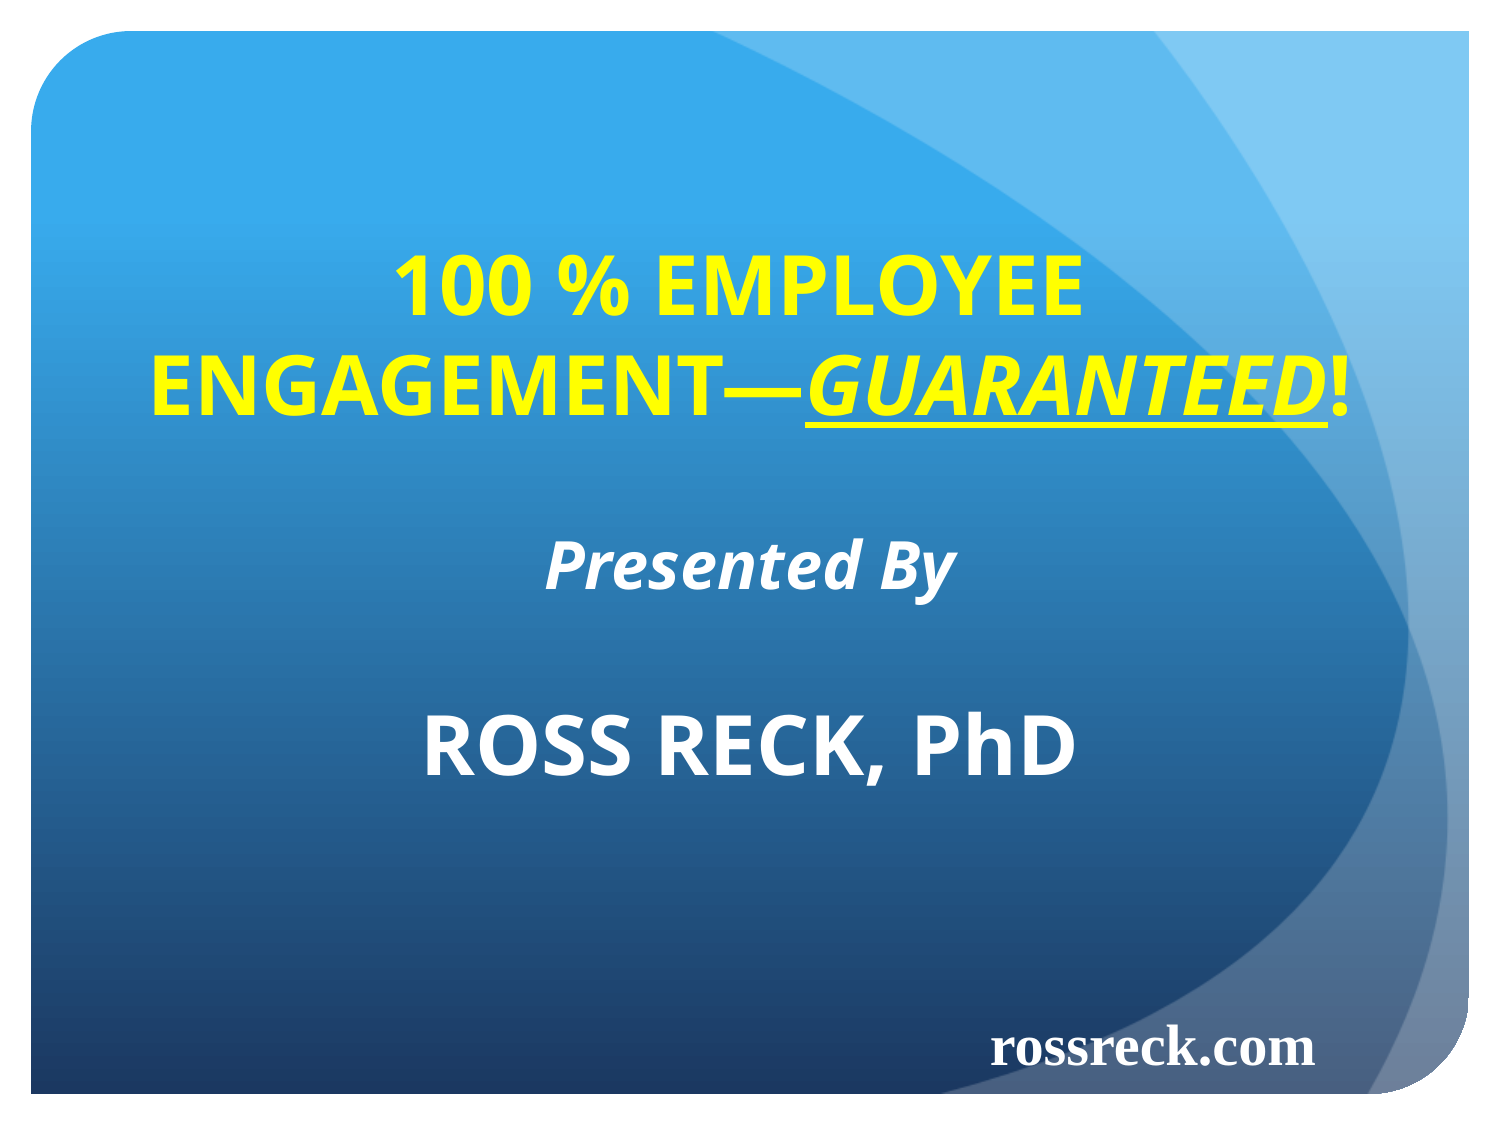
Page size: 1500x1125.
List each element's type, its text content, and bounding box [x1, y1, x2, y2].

picture [24, 30, 1473, 1094]
title 100 % EMPLOYEE ENGAGEMENT—GUARANTEED! Presented By ROSS RECK, PhD [127, 62, 1372, 1000]
text_box rossreck.com [974, 999, 1413, 1085]
